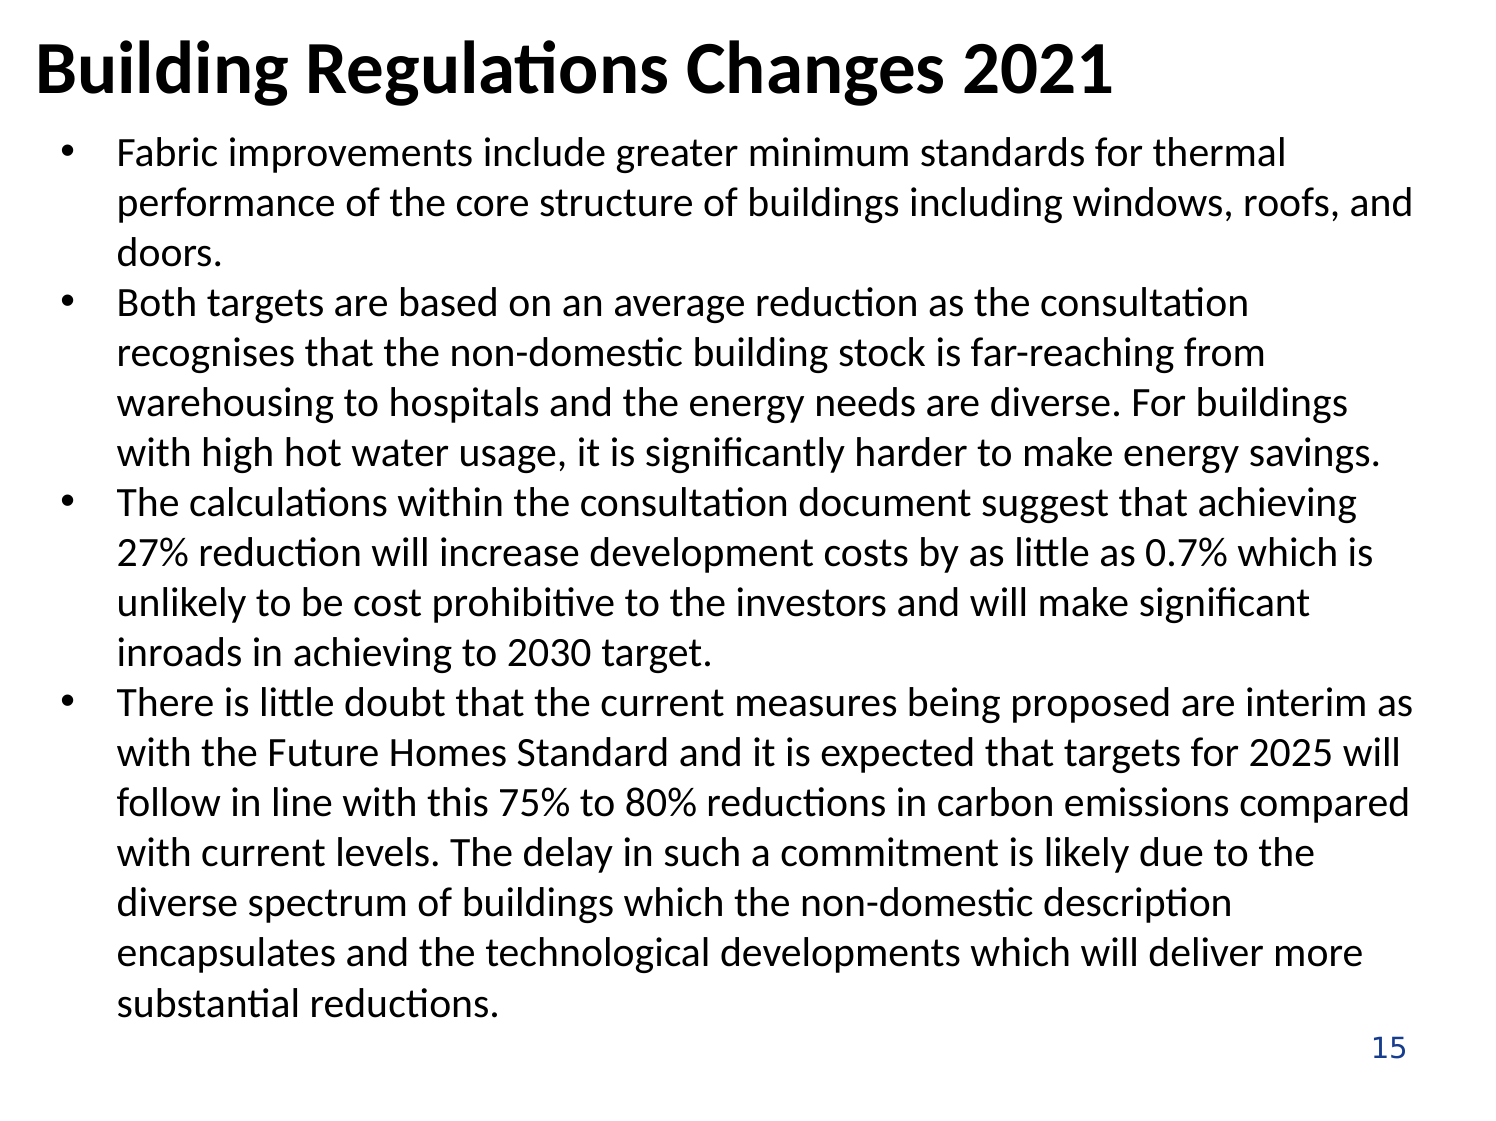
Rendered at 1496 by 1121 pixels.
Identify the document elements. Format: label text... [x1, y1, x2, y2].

text_box Fabric improvements include greater minimum standards for thermal performance of the core structure of buildings including windows, roofs, and doors. Both targets are based on an average reduction as the consultation recognises that the non-domestic building stock is far-reaching from warehousing to hospitals and the energy needs are diverse. For buildings with high hot water usage, it is significantly harder to make energy savings. The calculations within the consultation document suggest that achieving 27% reduction will increase development costs by as little as 0.7% which is unlikely to be cost prohibitive to the investors and will make significant inroads in achieving to 2030 target. There is little doubt that the current measures being proposed are interim as with the Future Homes Standard and it is expected that targets for 2025 will follow in line with this 75% to 80% reductions in carbon emissions compared with current levels. The delay in such a commitment is likely due to the diverse spectrum of buildings which the non-domestic description encapsulates and the technological developments which will deliver more substantial reductions. [60, 122, 1423, 1026]
title Building Regulations Changes 2021 [35, 16, 1318, 206]
slide_number 15 [1364, 1029, 1415, 1121]
